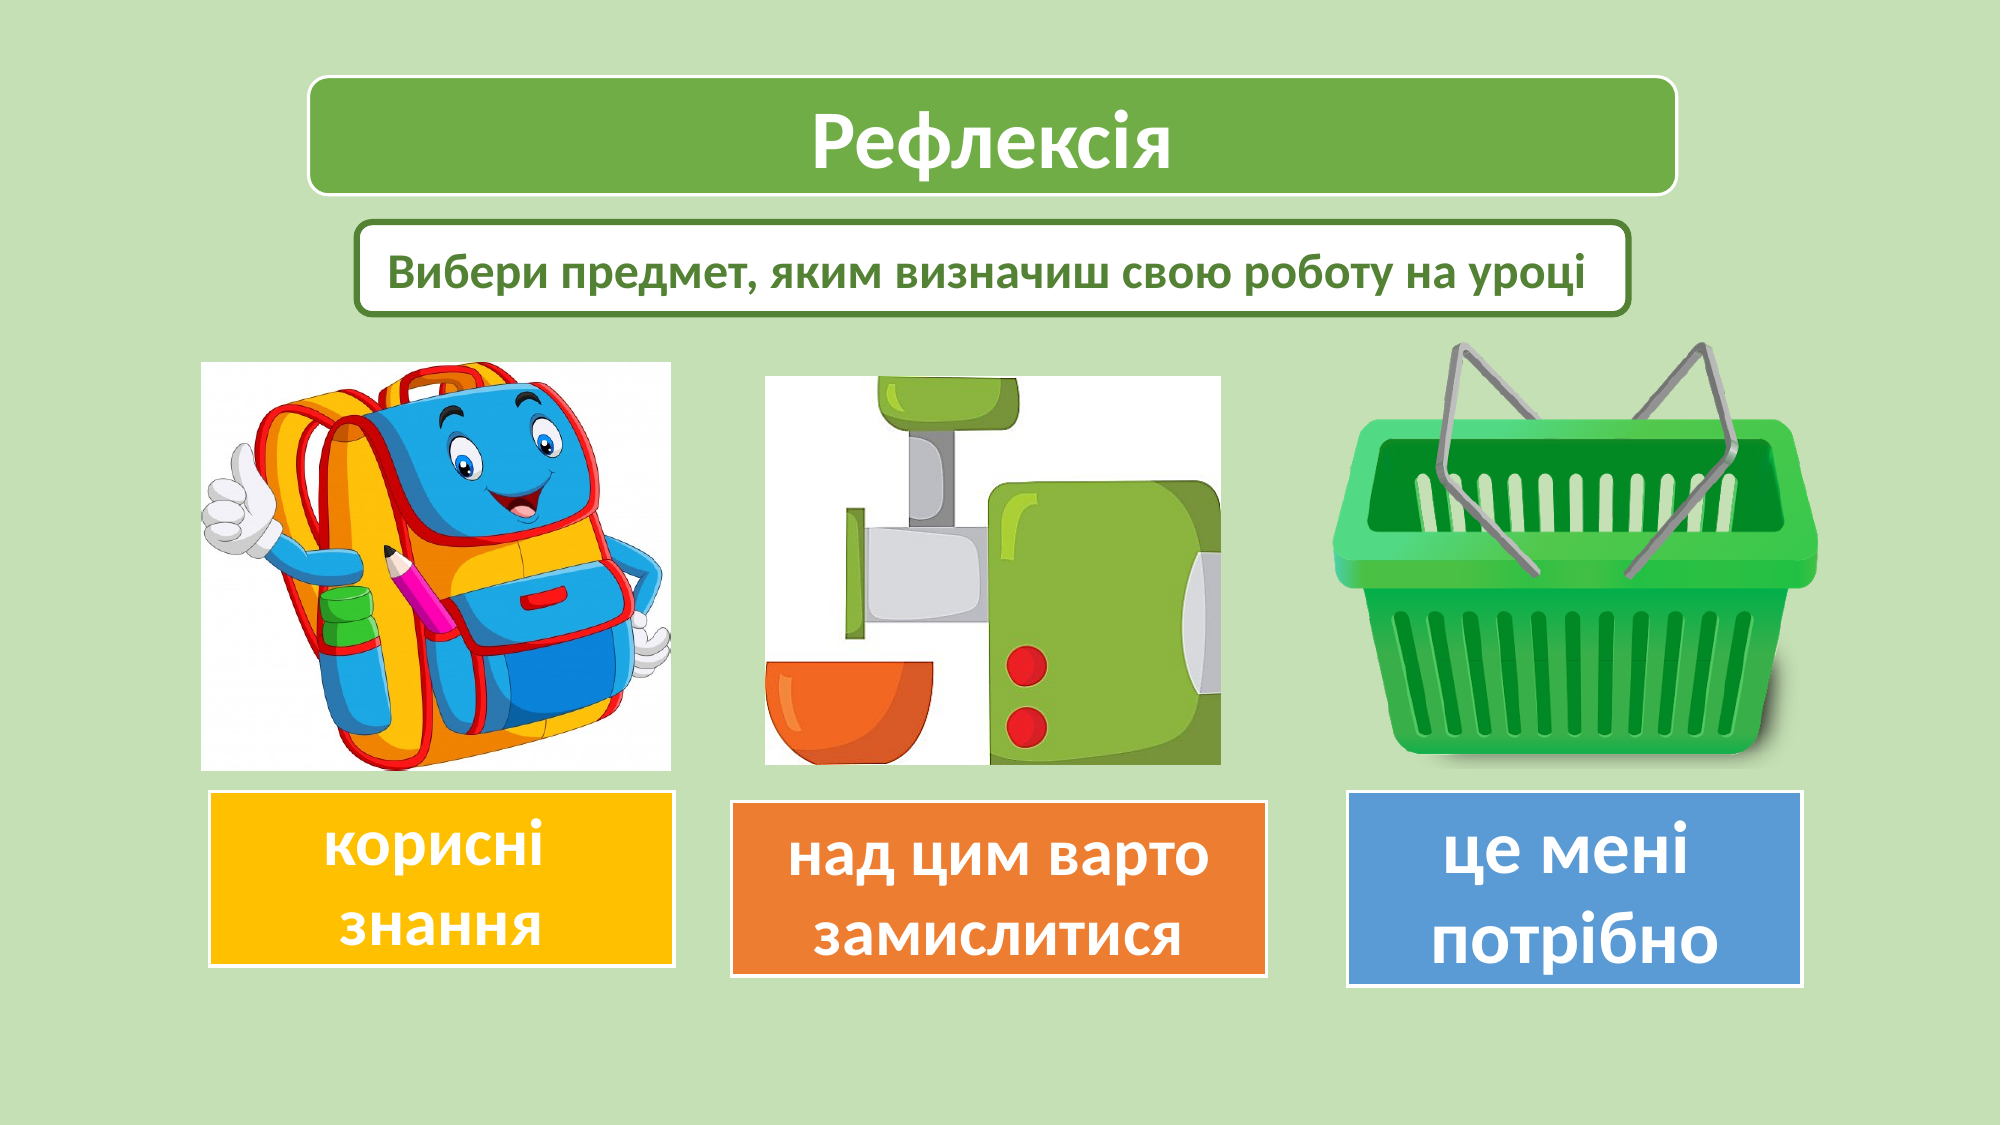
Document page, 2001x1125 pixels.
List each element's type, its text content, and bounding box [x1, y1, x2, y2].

picture [1332, 341, 1818, 769]
text_box над цим варто замислитися [730, 800, 1268, 978]
picture [765, 376, 1221, 765]
text_box це мені потрібно [1346, 790, 1804, 988]
text_box Рефлексія [306, 75, 1679, 197]
text_box корисні знання [208, 790, 676, 968]
text_box Вибери предмет, яким визначиш свою роботу на уроці [355, 221, 1630, 316]
picture [201, 362, 671, 771]
